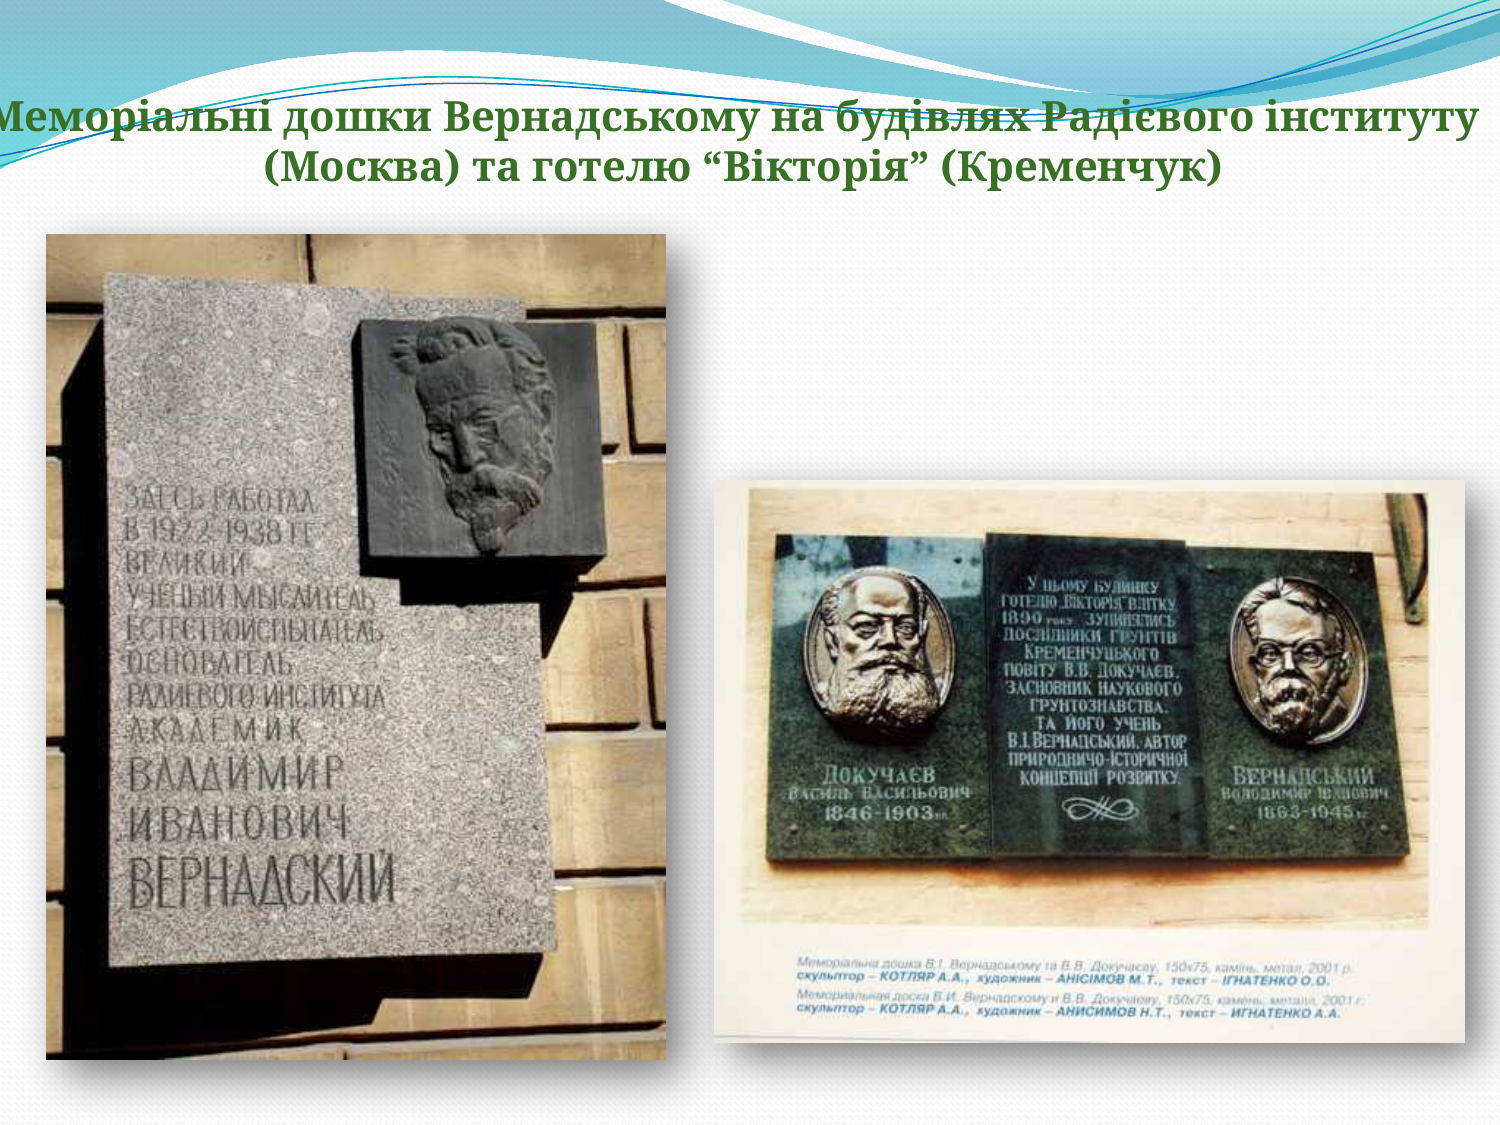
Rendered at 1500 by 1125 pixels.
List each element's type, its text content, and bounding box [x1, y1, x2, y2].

picture [46, 234, 667, 1061]
text_box Меморіальні дошки Вернадському на будівлях Радієвого інституту (Москва) та готелю “Вікторія” (Кременчук) [0, 81, 1500, 197]
picture [714, 480, 1466, 1044]
